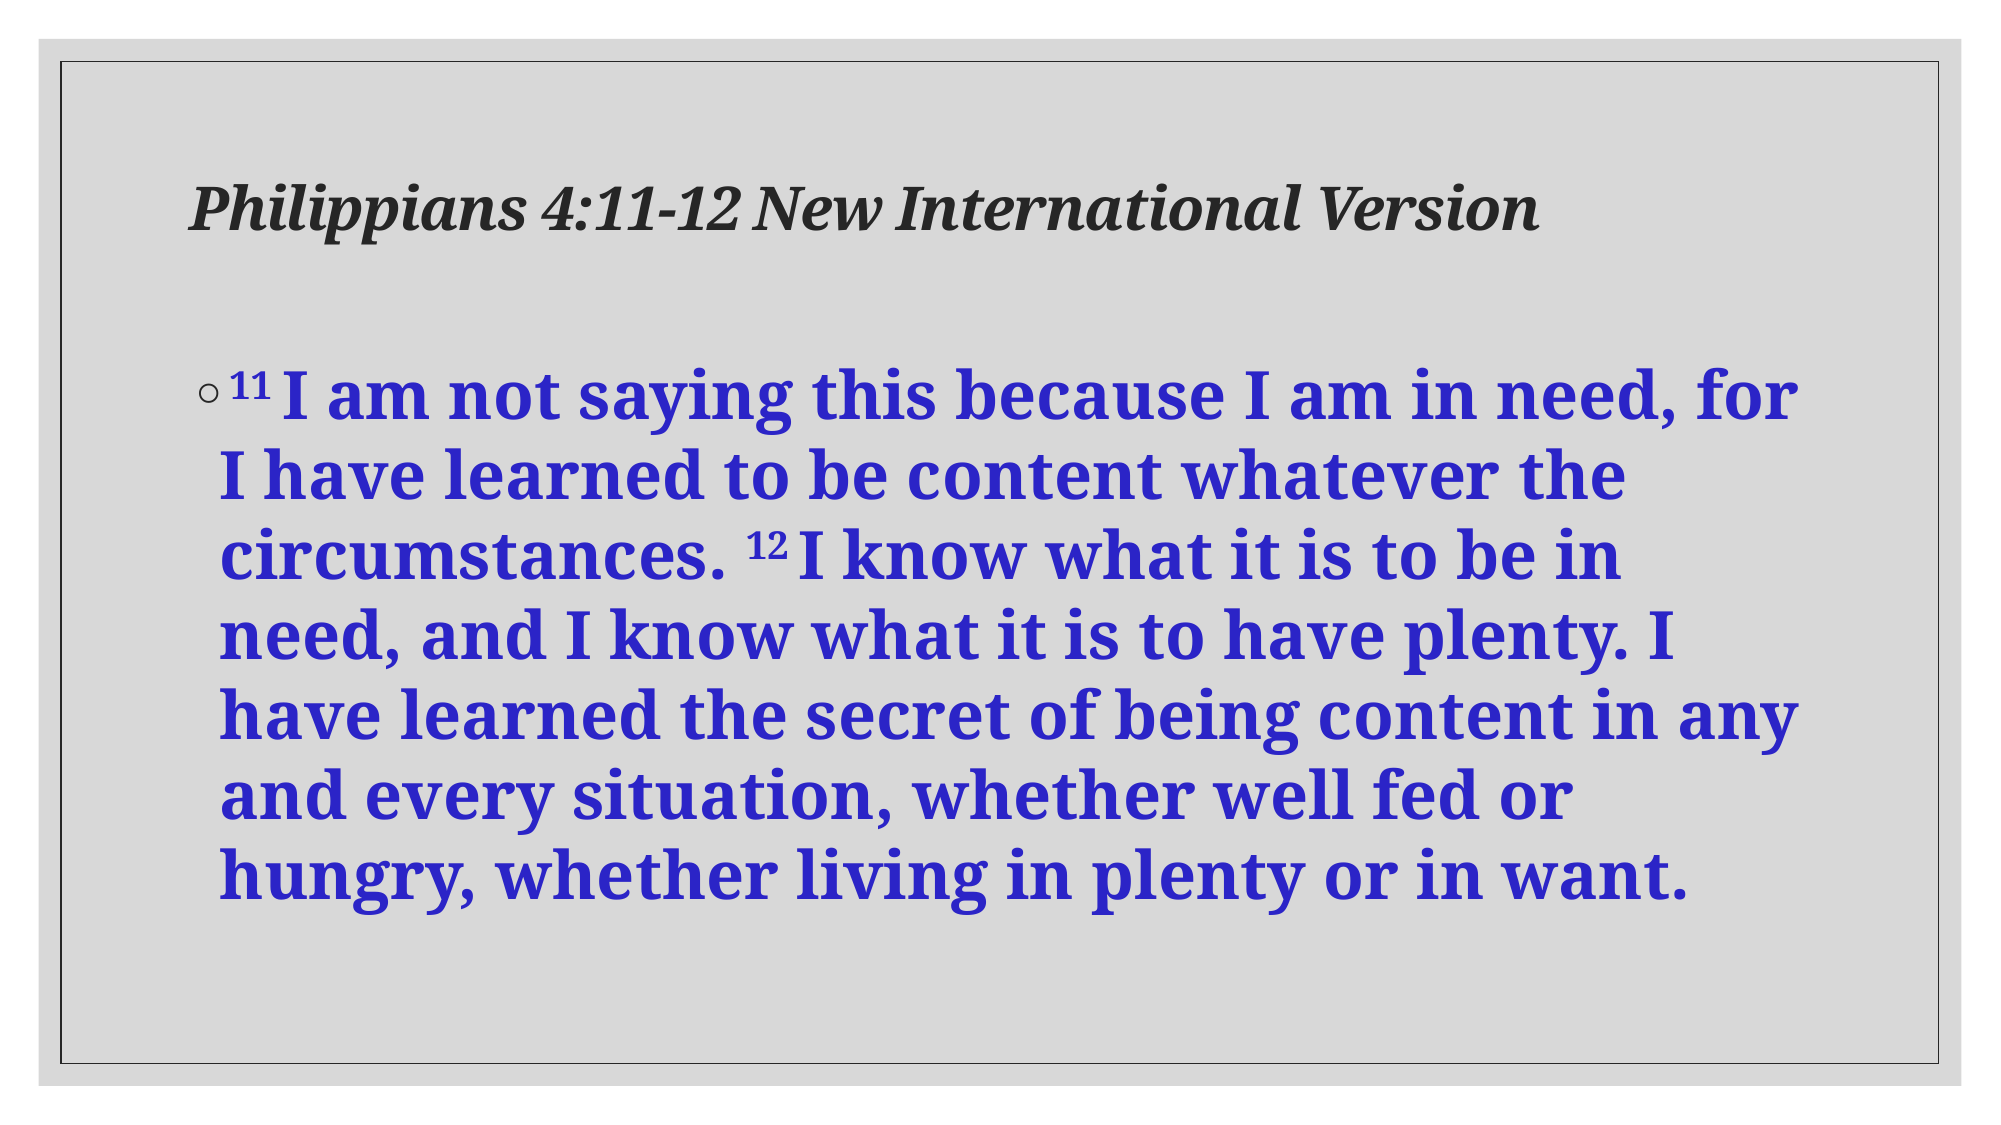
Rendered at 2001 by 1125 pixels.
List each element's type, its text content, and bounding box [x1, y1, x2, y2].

picture [0, 0, 2001, 1125]
list 11 I am not saying this because I am in need, for I have learned to be content whatever the circumstances. 12 I know what it is to be in need, and I know what it is to have plenty. I have learned the secret of being content in any and every situation, whether well fed or hungry, whether living in plenty or in want. [174, 345, 1825, 977]
title Philippians 4:11-12 New International Version [174, 105, 1825, 331]
